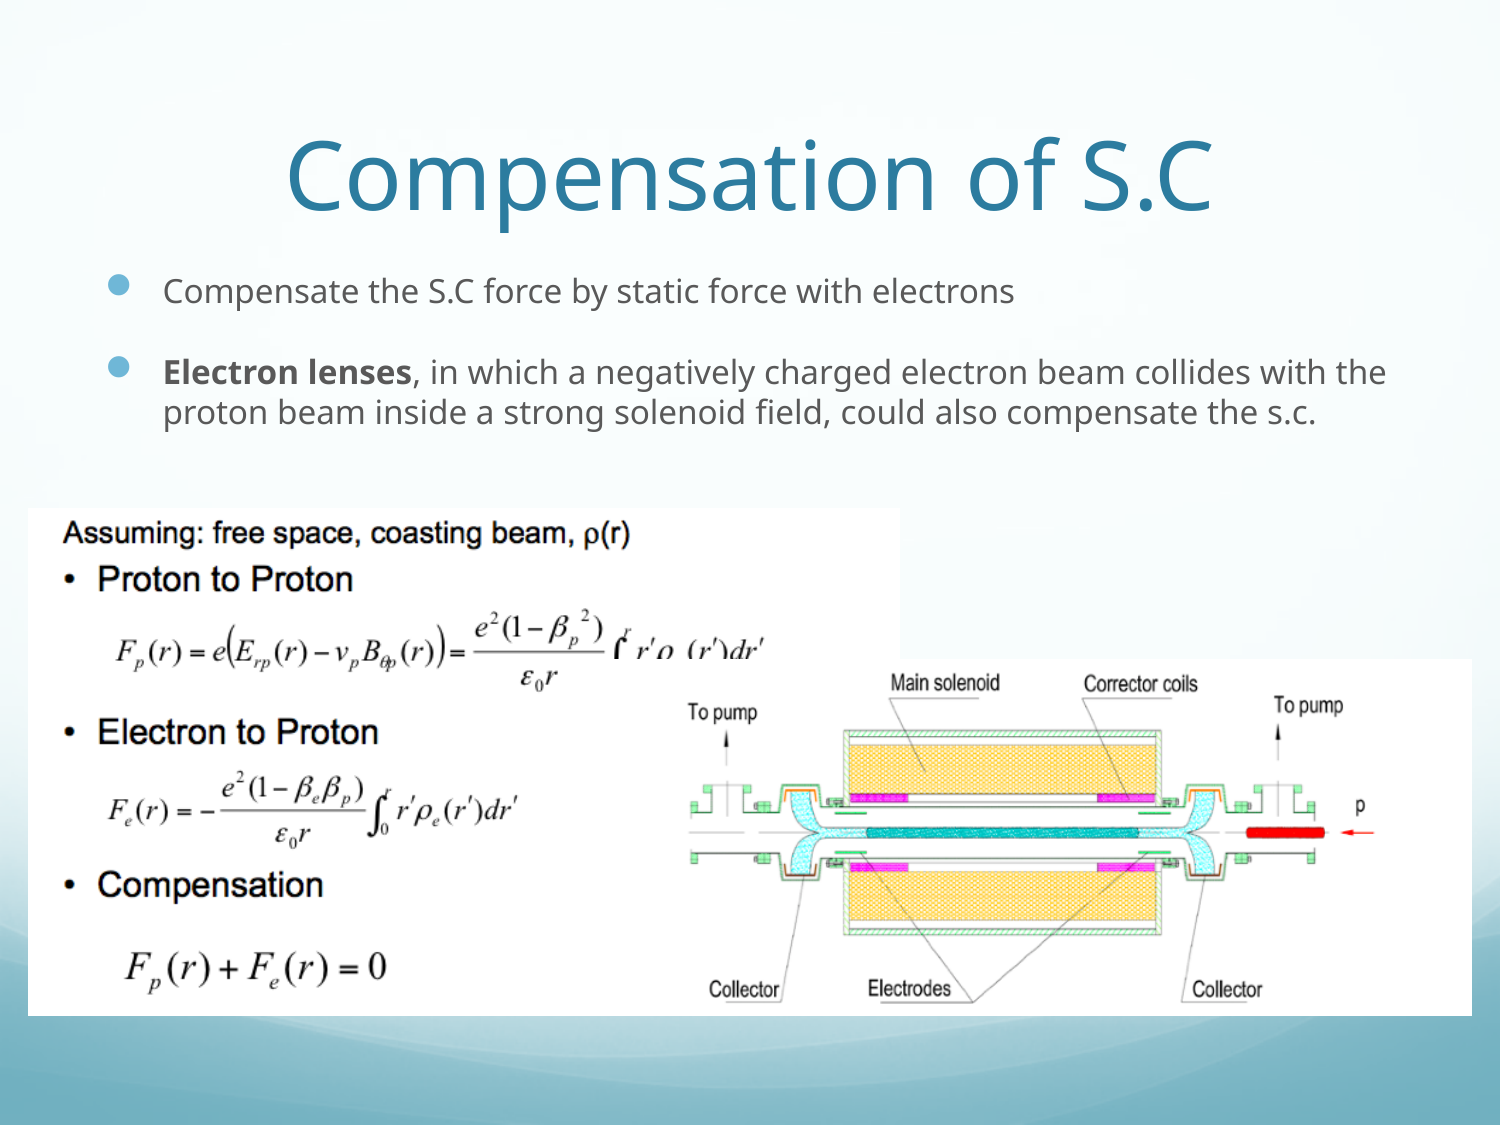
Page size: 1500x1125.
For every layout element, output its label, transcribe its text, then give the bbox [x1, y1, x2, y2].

title Compensation of S.C [90, 17, 1410, 237]
list Compensate the S.C force by static force with electrons Electron lenses, in which a negatively charged electron beam collides with the proton beam inside a strong solenoid field, could also compensate the s.c. [90, 262, 1410, 655]
picture [27, 507, 1473, 1016]
